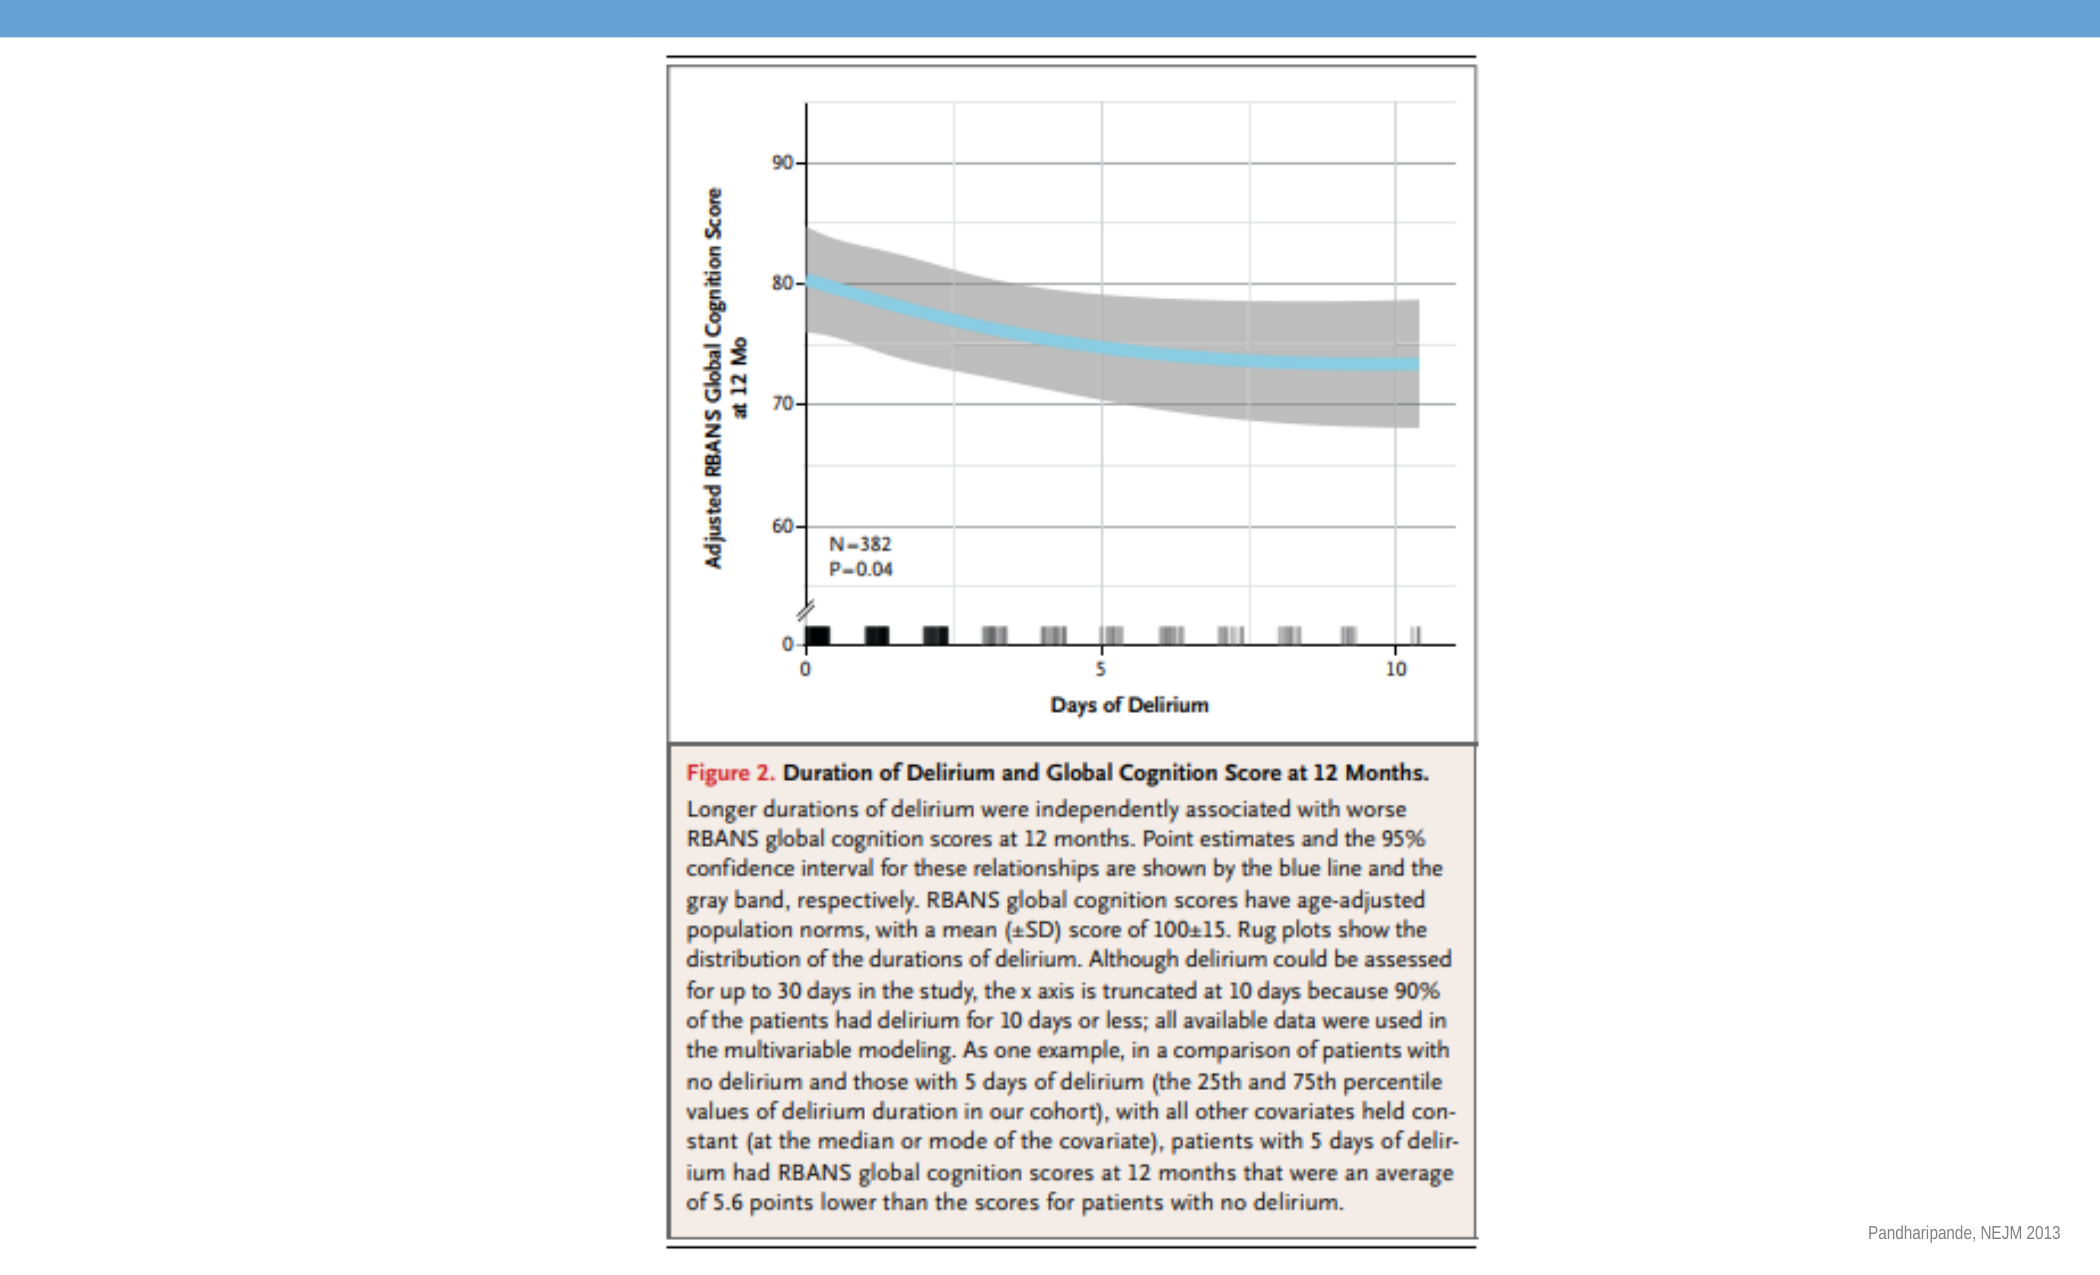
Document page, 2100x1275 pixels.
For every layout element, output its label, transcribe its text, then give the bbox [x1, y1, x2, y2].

text_box Pandharipande, NEJM 2013 [1490, 1214, 2068, 1251]
text_box [0, 0, 2100, 38]
picture [633, 37, 1486, 1265]
